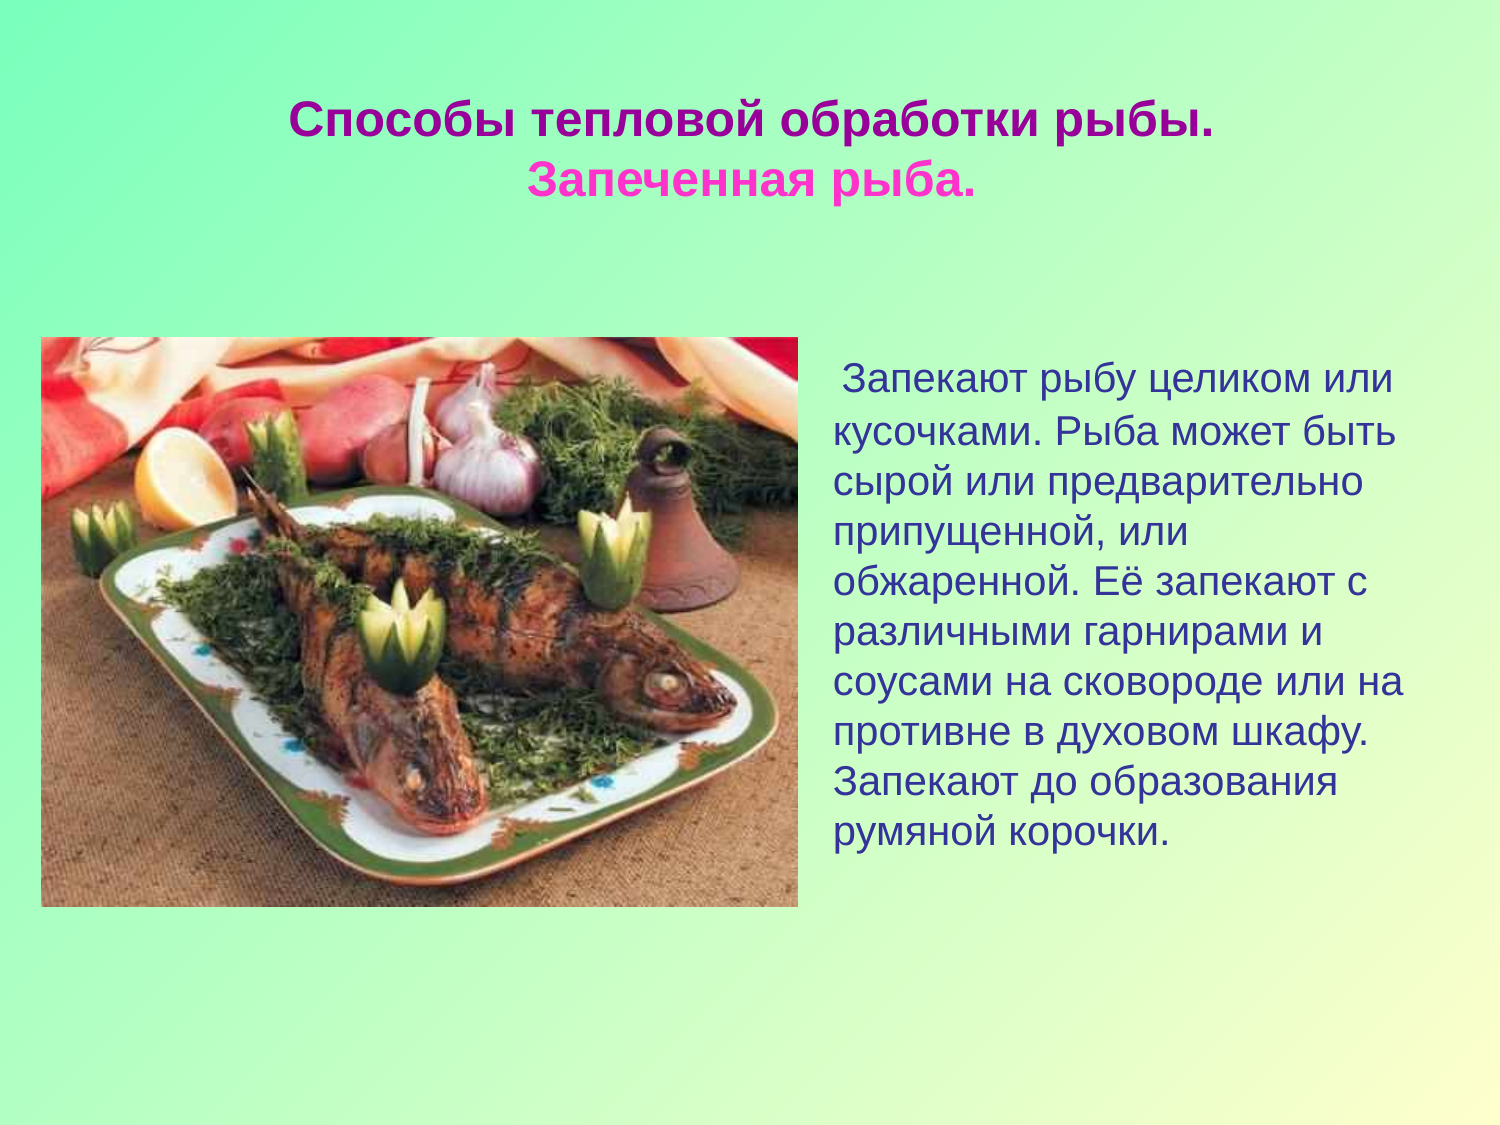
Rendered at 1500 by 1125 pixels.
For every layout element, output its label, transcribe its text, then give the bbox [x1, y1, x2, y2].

title Способы тепловой обработки рыбы. Запеченная рыба. [76, 66, 1427, 228]
list Запекают рыбу целиком или кусочками. Рыба может быть сырой или предварительно припущенной, или обжаренной. Её запекают с различными гарнирами и соусами на сковороде или на противне в духовом шкафу. Запекают до образования румяной корочки. [761, 326, 1425, 1069]
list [40, 337, 798, 907]
